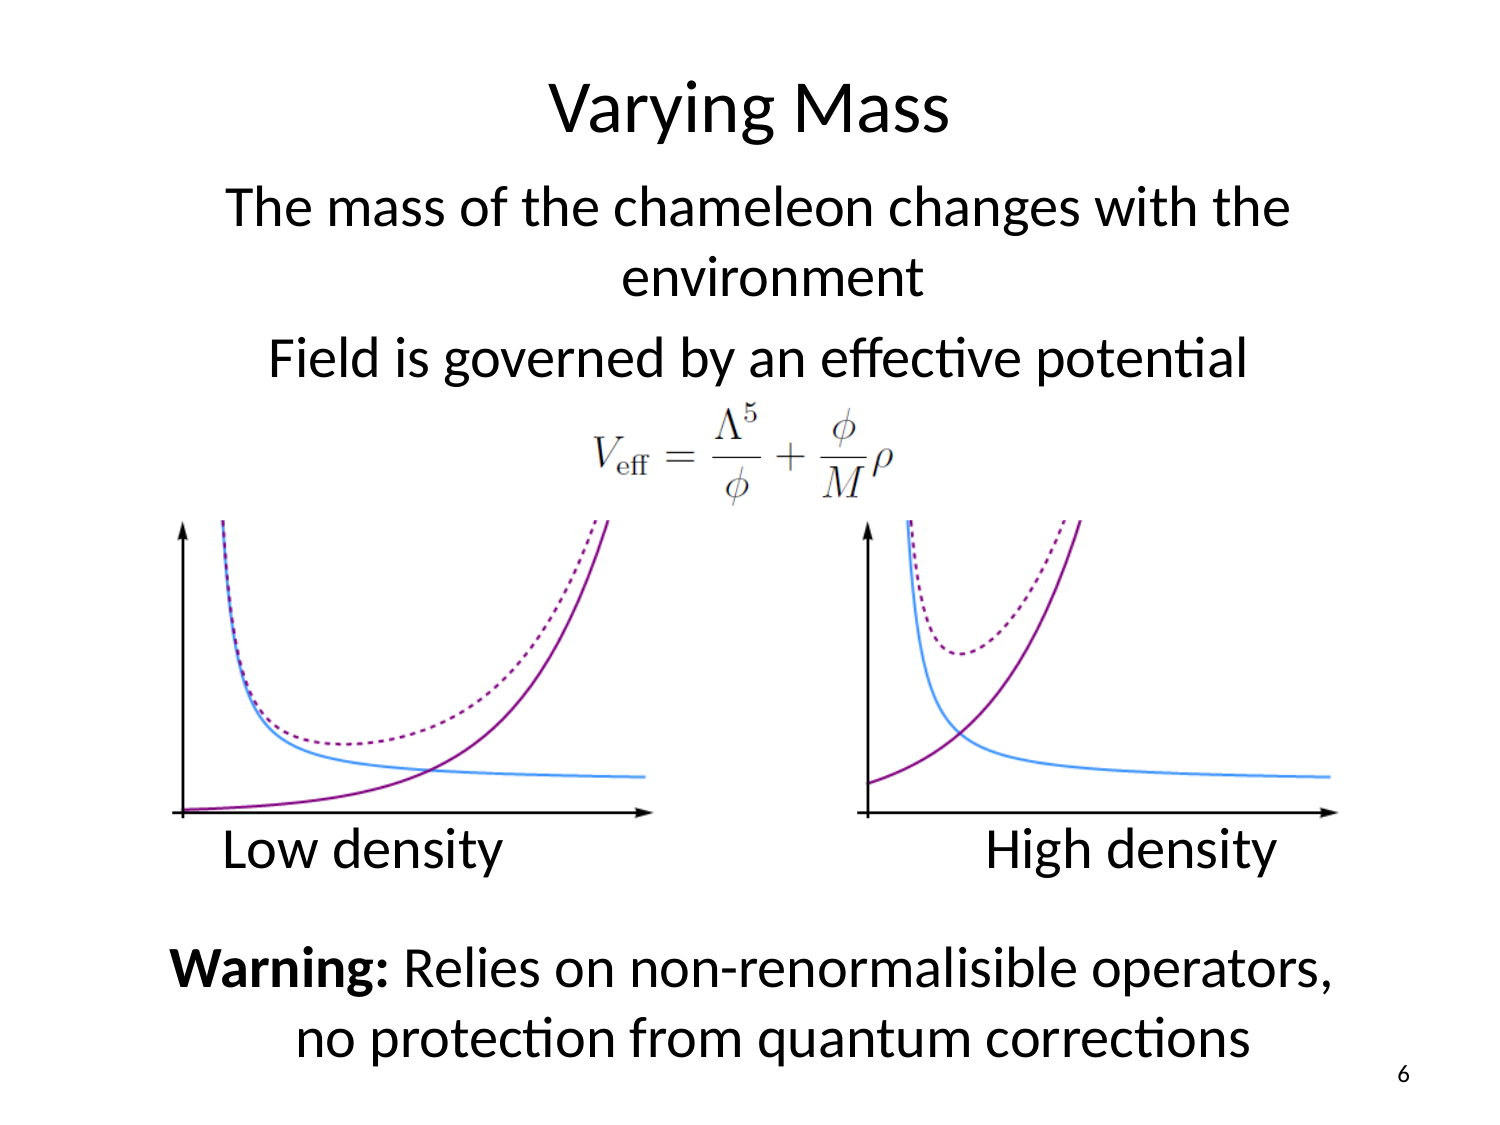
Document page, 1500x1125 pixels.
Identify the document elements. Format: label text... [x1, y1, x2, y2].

list The mass of the chameleon changes with the environment Field is governed by an effective potential Low density High density Warning: Relies on non-renormalisible operators, no protection from quantum corrections [75, 161, 1425, 1125]
title Varying Mass [75, 45, 1425, 161]
text_box 6 [1074, 1042, 1425, 1103]
picture [170, 389, 1341, 822]
